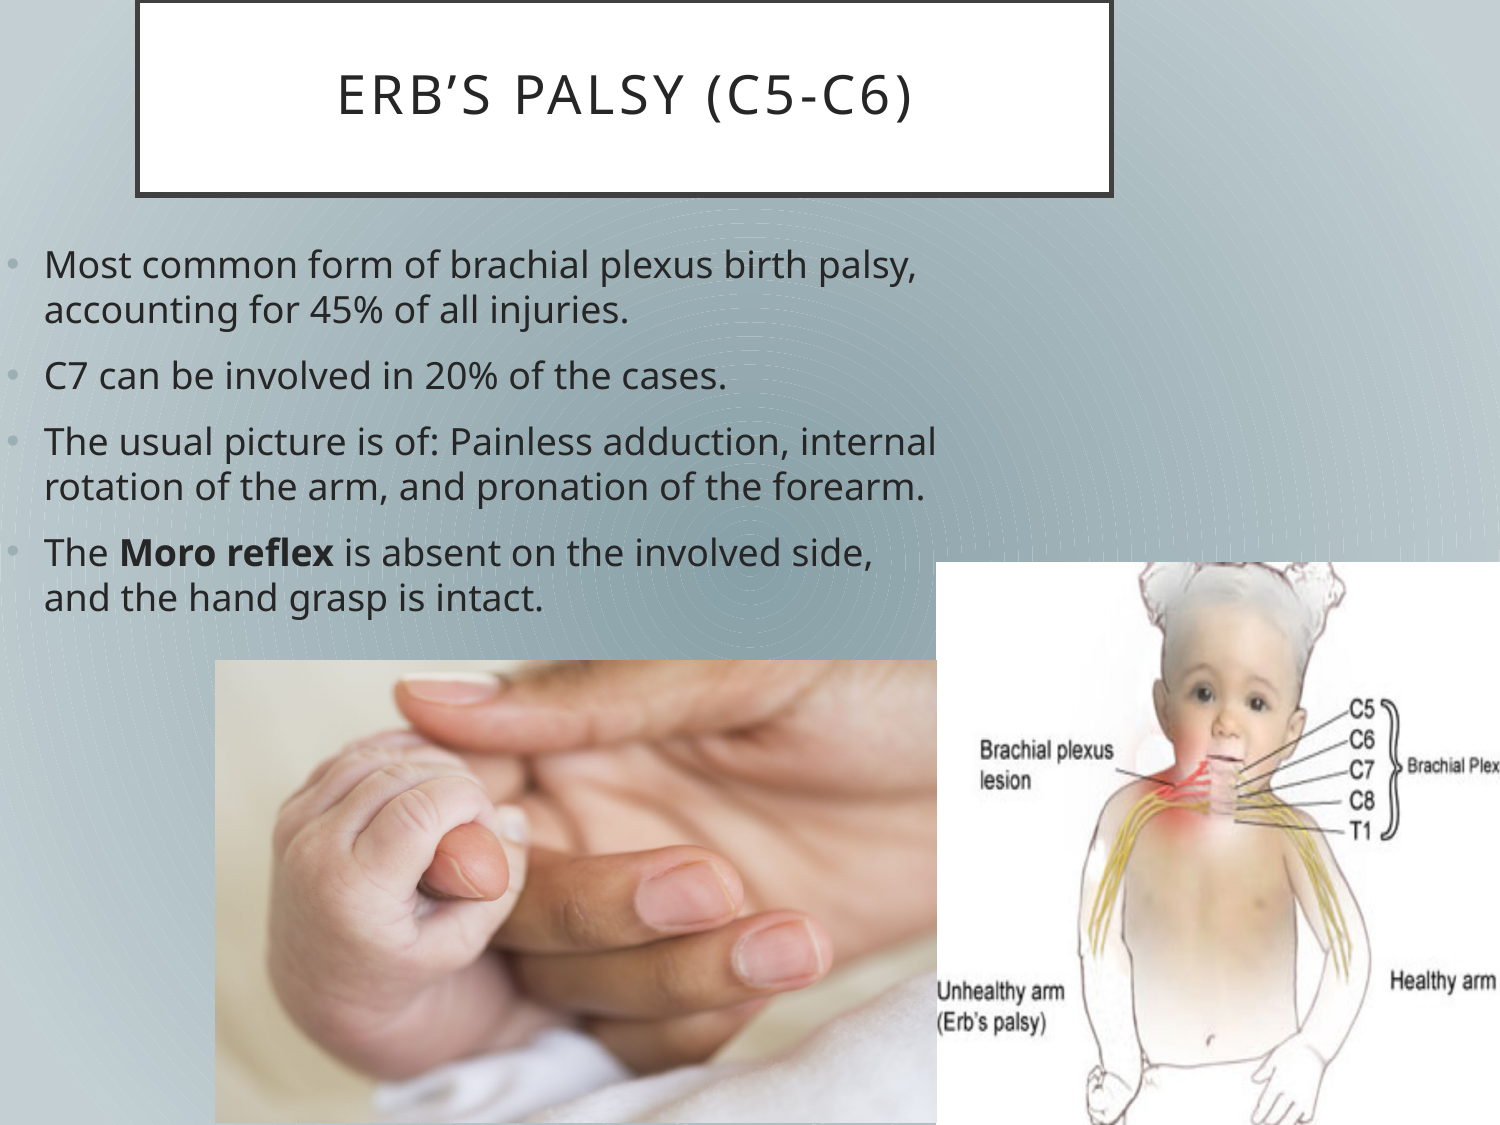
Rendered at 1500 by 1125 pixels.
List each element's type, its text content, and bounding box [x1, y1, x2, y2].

list Most common form of brachial plexus birth palsy, accounting for 45% of all injuries. C7 can be involved in 20% of the cases. The usual picture is of: Painless adduction, internal rotation of the arm, and pronation of the forearm. The Moro reflex is absent on the involved side, and the hand grasp is intact. [0, 233, 966, 743]
picture [215, 562, 1500, 1125]
title Erb’s Palsy (C5-C6) [135, 0, 1114, 198]
